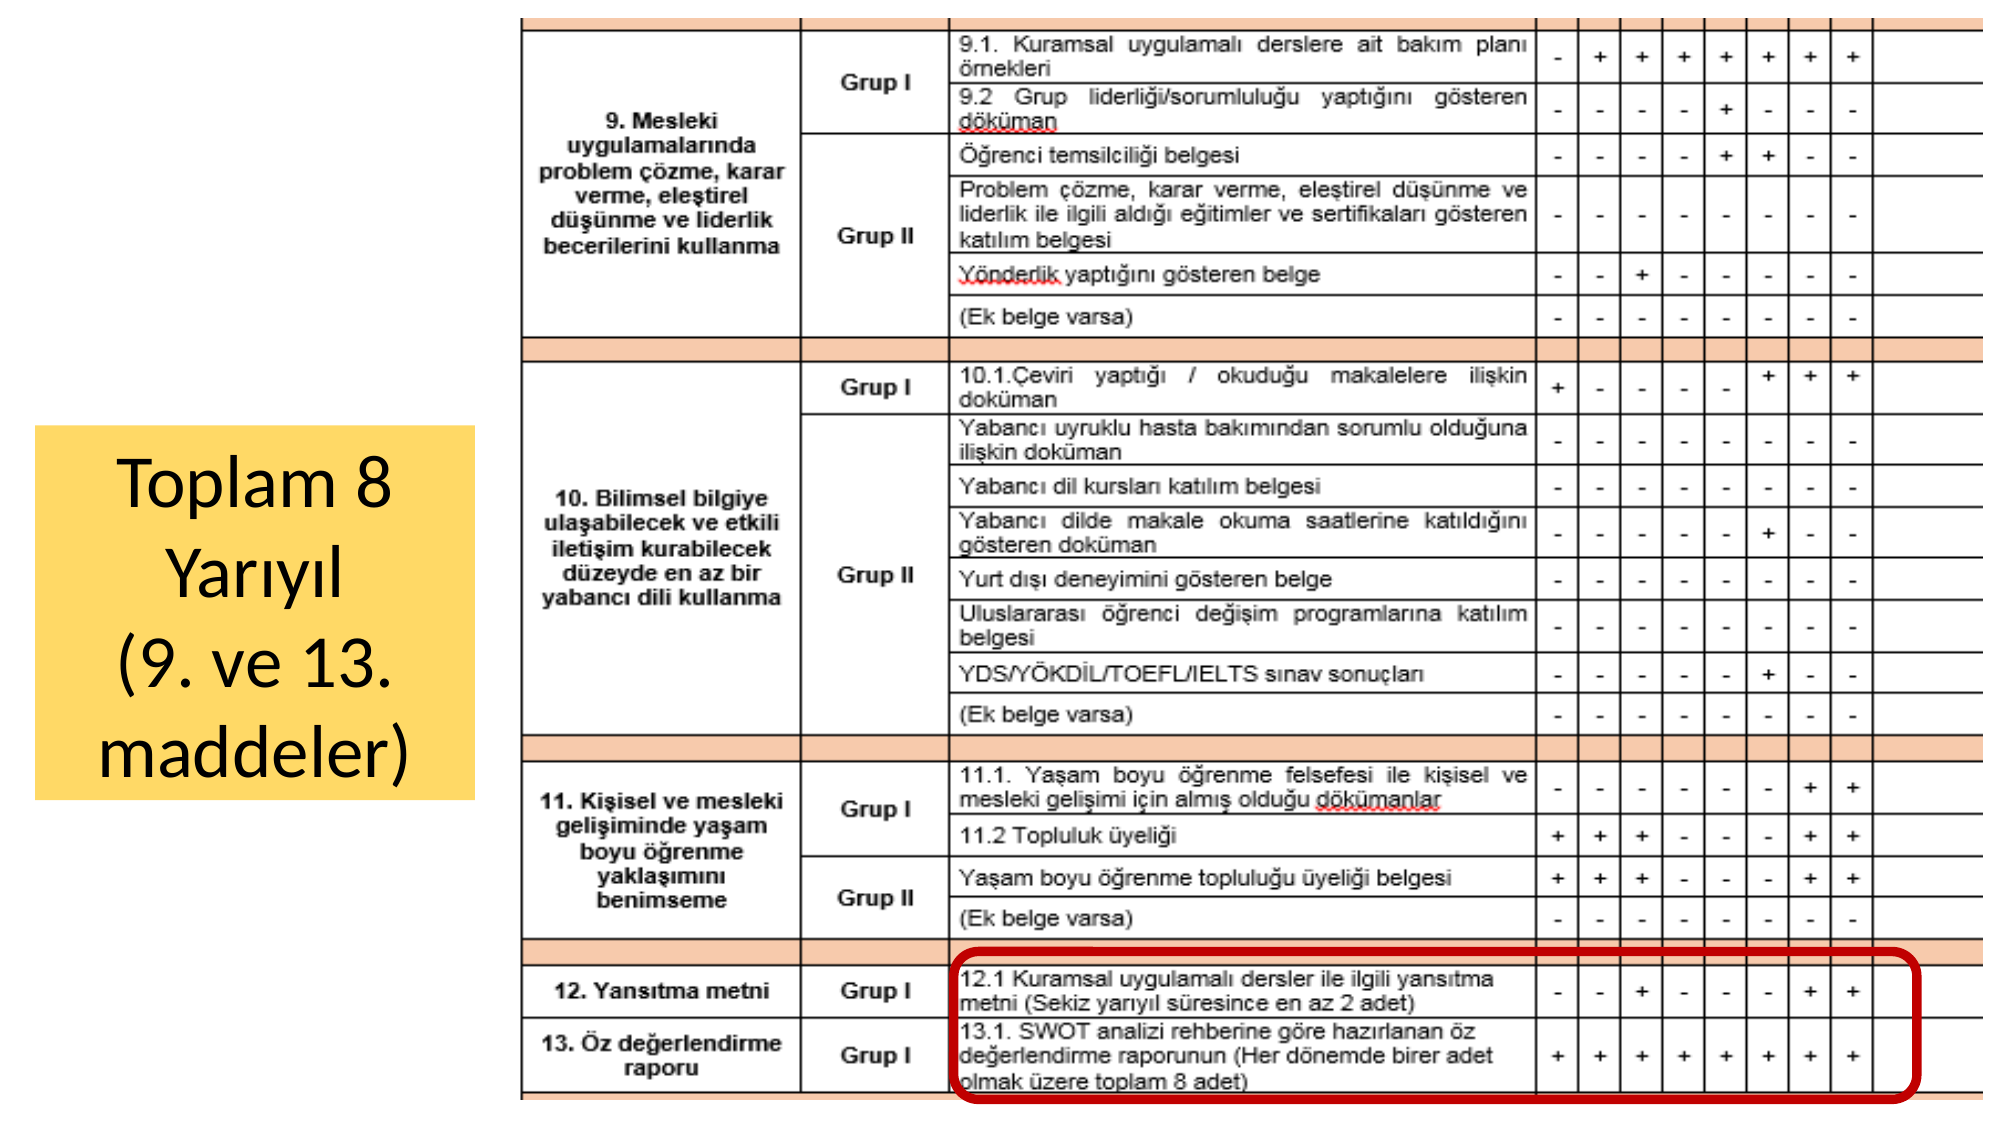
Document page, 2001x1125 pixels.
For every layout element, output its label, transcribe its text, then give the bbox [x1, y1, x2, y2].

text_box Toplam 8 Yarıyıl (9. ve 13. maddeler) [35, 425, 475, 801]
picture [519, 18, 1983, 1100]
